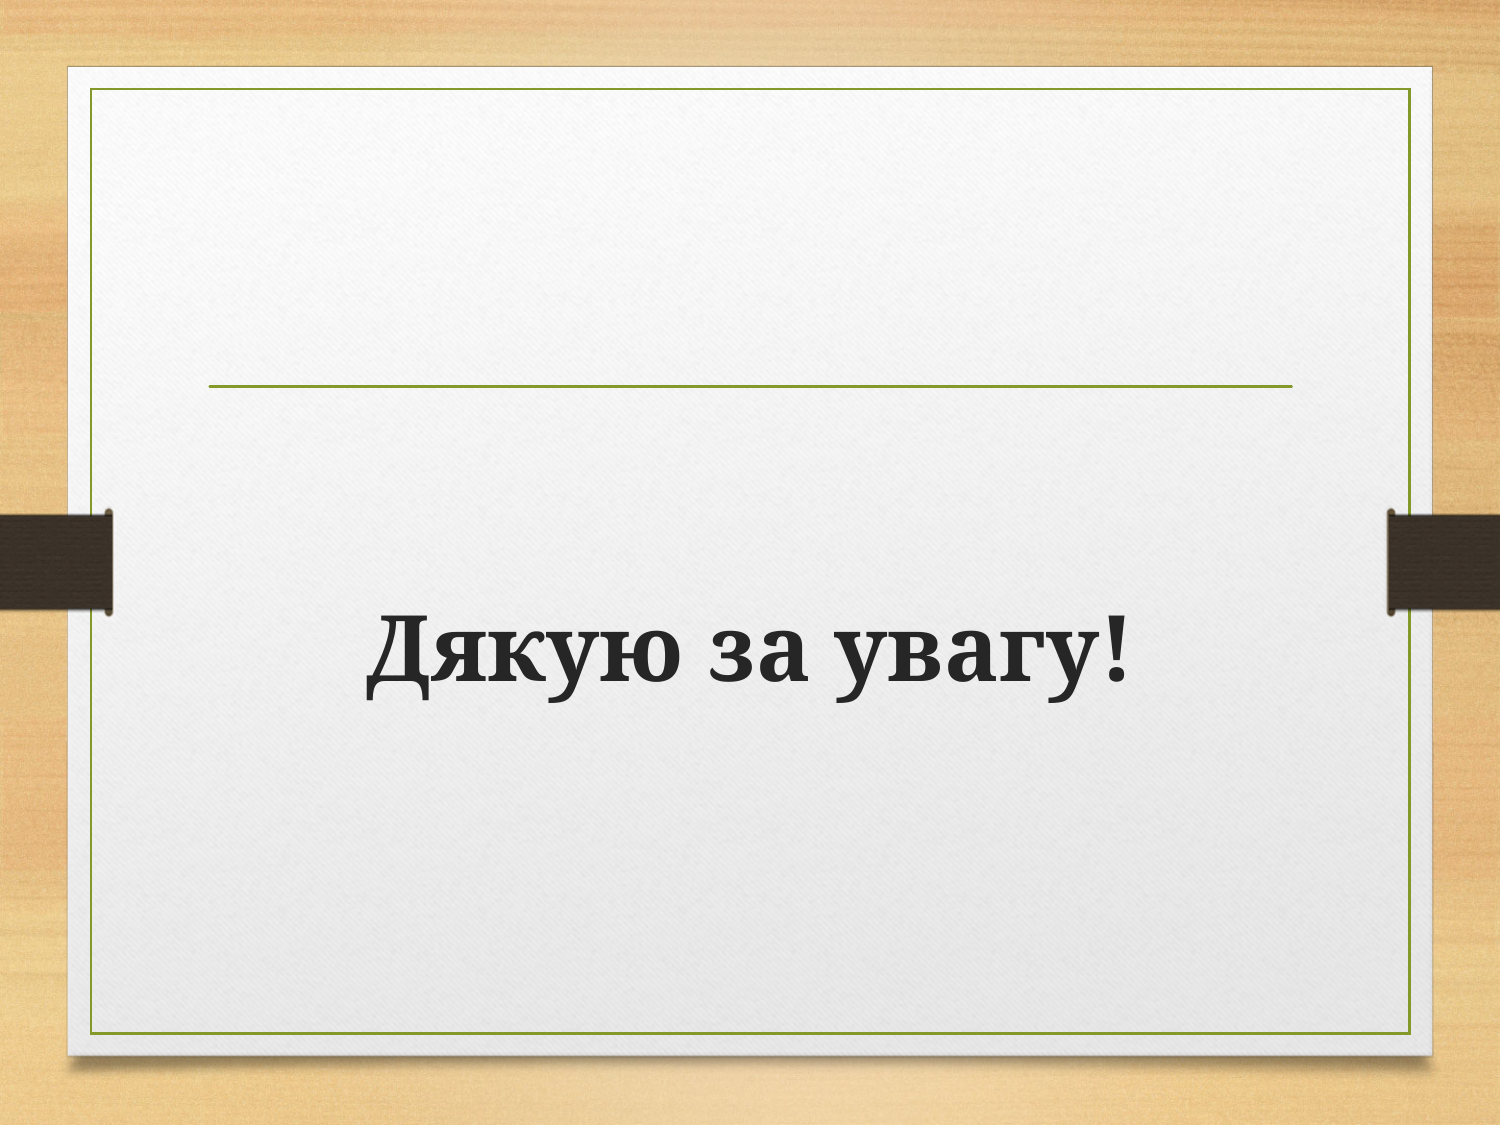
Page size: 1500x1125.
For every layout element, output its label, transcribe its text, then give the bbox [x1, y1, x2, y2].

list Дякую за увагу! [193, 408, 1309, 974]
picture [0, 0, 1500, 1125]
